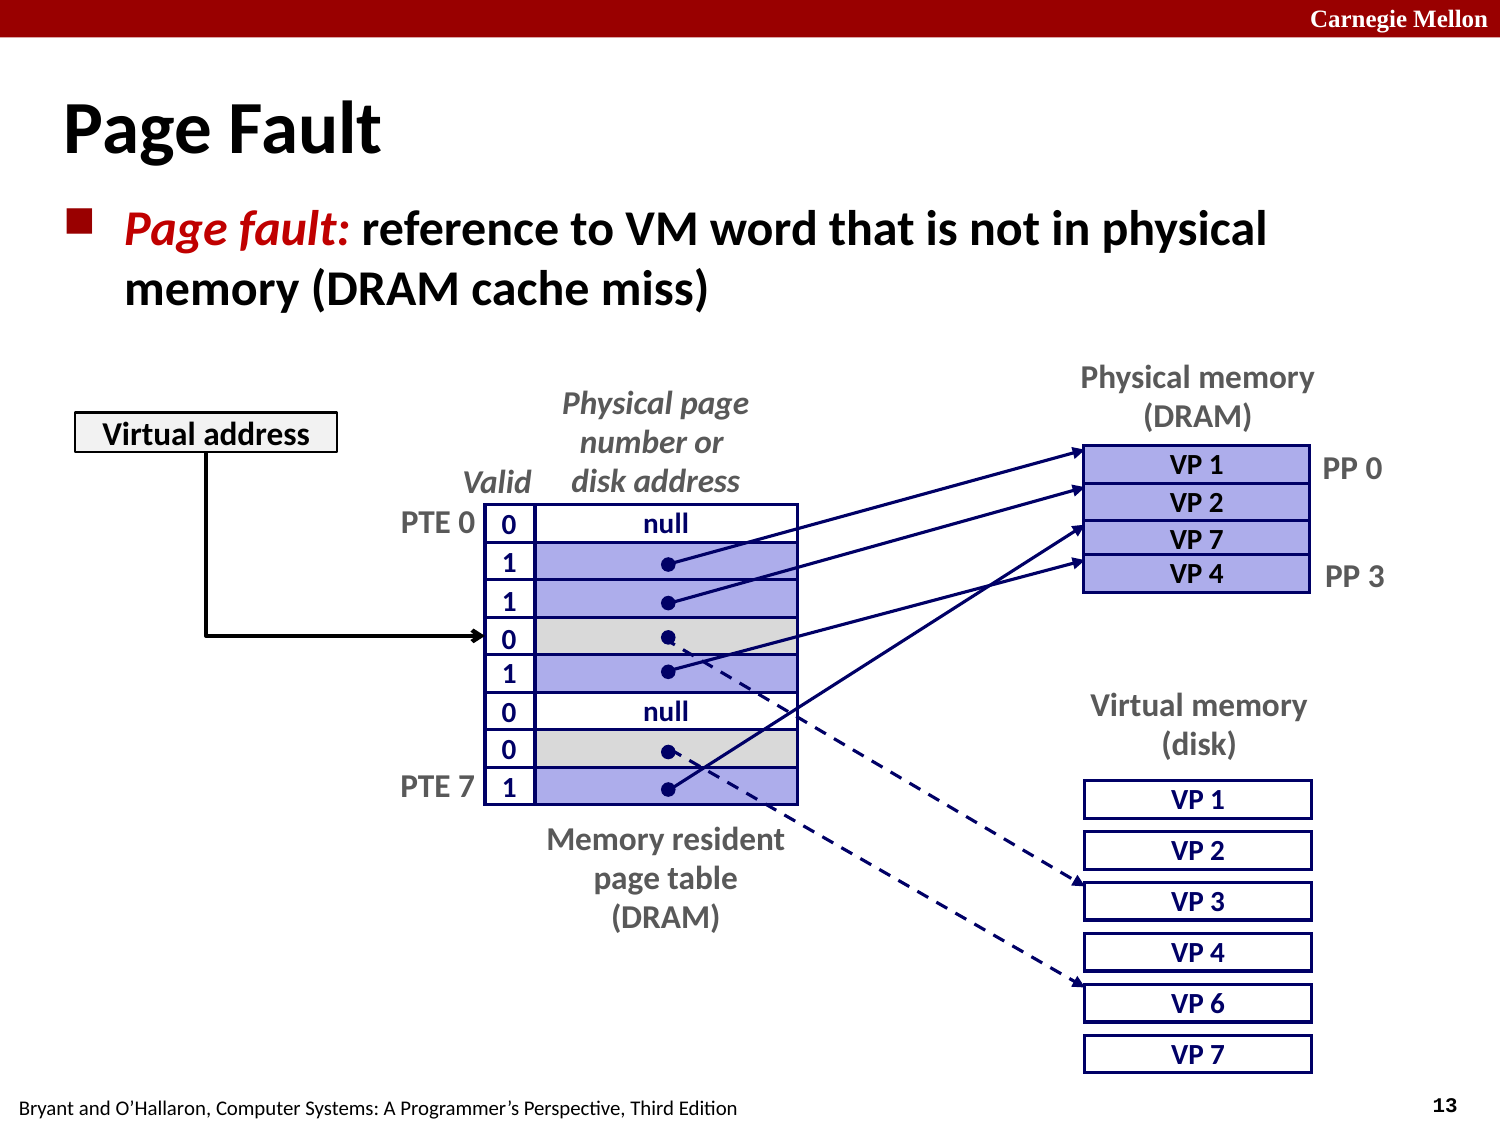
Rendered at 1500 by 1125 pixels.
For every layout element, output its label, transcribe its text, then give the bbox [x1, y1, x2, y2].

text_box VP 3 [1084, 882, 1312, 921]
text_box [662, 596, 675, 610]
text_box Physical page number or disk address [547, 375, 765, 508]
text_box Virtual memory (disk) [1075, 677, 1324, 772]
text_box VP 7 [1084, 1035, 1312, 1073]
text_box null [535, 504, 798, 542]
text_box [535, 654, 798, 693]
text_box 0 [491, 499, 532, 537]
text_box 0 [486, 724, 532, 775]
text_box [662, 631, 675, 644]
text_box [1067, 874, 1084, 887]
text_box [662, 783, 675, 796]
title Page Fault [48, 58, 1408, 188]
text_box [669, 557, 1085, 671]
text_box VP 4 [1083, 554, 1310, 593]
text_box 0 [486, 687, 532, 724]
text_box VP 2 [1084, 831, 1312, 870]
text_box [662, 558, 675, 571]
text_box 1 [490, 775, 532, 813]
text_box [662, 745, 675, 759]
text_box [675, 484, 1083, 602]
text_box [675, 446, 1083, 563]
text_box VP 1 [1083, 445, 1310, 484]
text_box [707, 730, 798, 767]
text_box 0 [486, 614, 532, 664]
text_box [535, 617, 798, 654]
text_box VP 7 [1083, 521, 1310, 554]
text_box VP 6 [1084, 984, 1312, 1022]
list Page fault: reference to VM word that is not in physical memory (DRAM cache miss) [52, 188, 1416, 313]
text_box 1 [487, 648, 532, 687]
text_box [991, 524, 1085, 584]
text_box PTE 0 [442, 494, 491, 549]
text_box Virtual address [75, 412, 248, 453]
text_box VP 4 [1084, 933, 1312, 971]
text_box null [535, 693, 798, 730]
text_box [535, 542, 798, 579]
text_box Memory resident page table (DRAM) [531, 811, 801, 944]
text_box 1 [487, 576, 532, 626]
text_box VP 1 [1084, 780, 1312, 819]
text_box PTE 7 [385, 758, 490, 814]
text_box PP 3 [1310, 548, 1400, 603]
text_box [253, 404, 438, 684]
text_box PP 0 [1307, 440, 1398, 495]
text_box [535, 730, 761, 767]
text_box [1066, 975, 1084, 988]
text_box VP 2 [1083, 484, 1310, 521]
text_box 1 [487, 537, 532, 576]
text_box Valid [447, 454, 560, 509]
text_box Physical memory (DRAM) [1065, 349, 1330, 444]
text_box [535, 579, 798, 617]
text_box [535, 767, 798, 805]
text_box [662, 665, 675, 679]
